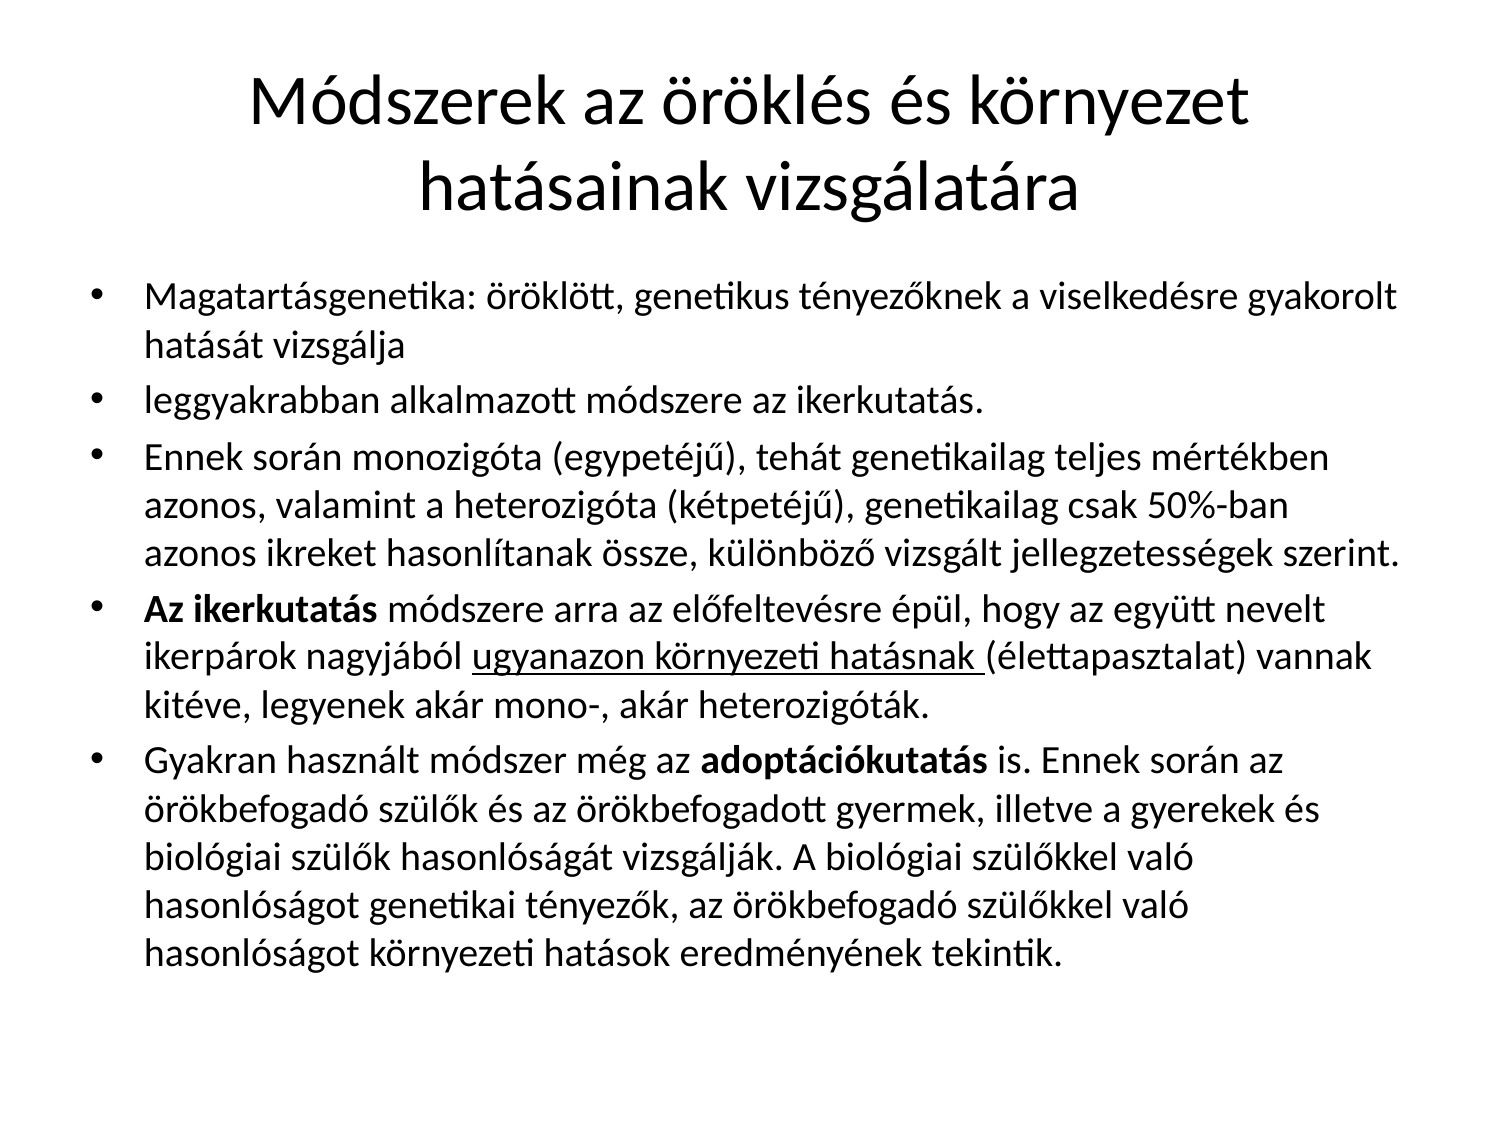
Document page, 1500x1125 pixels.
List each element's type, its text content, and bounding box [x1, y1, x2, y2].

title Módszerek az öröklés és környezet hatásainak vizsgálatára [75, 45, 1425, 233]
list Magatartásgenetika: öröklött, genetikus tényezőknek a viselkedésre gyakorolt hatását vizsgálja leggyakrabban alkalmazott módszere az ikerkutatás. Ennek során monozigóta (egypetéjű), tehát genetikailag teljes mértékben azonos, valamint a heterozigóta (kétpetéjű), genetikailag csak 50%-ban azonos ikreket hasonlítanak össze, különböző vizsgált jellegzetességek szerint. Az ikerkutatás módszere arra az előfeltevésre épül, hogy az együtt nevelt ikerpárok nagyjából ugyanazon környezeti hatásnak (élettapasztalat) vannak kitéve, legyenek akár mono-, akár heterozigóták. Gyakran használt módszer még az adoptációkutatás is. Ennek során az örökbefogadó szülők és az örökbefogadott gyermek, illetve a gyerekek és biológiai szülők hasonlóságát vizsgálják. A biológiai szülőkkel való hasonlóságot genetikai tényezők, az örökbefogadó szülőkkel való hasonlóságot környezeti hatások eredményének tekintik. [75, 262, 1425, 1005]
